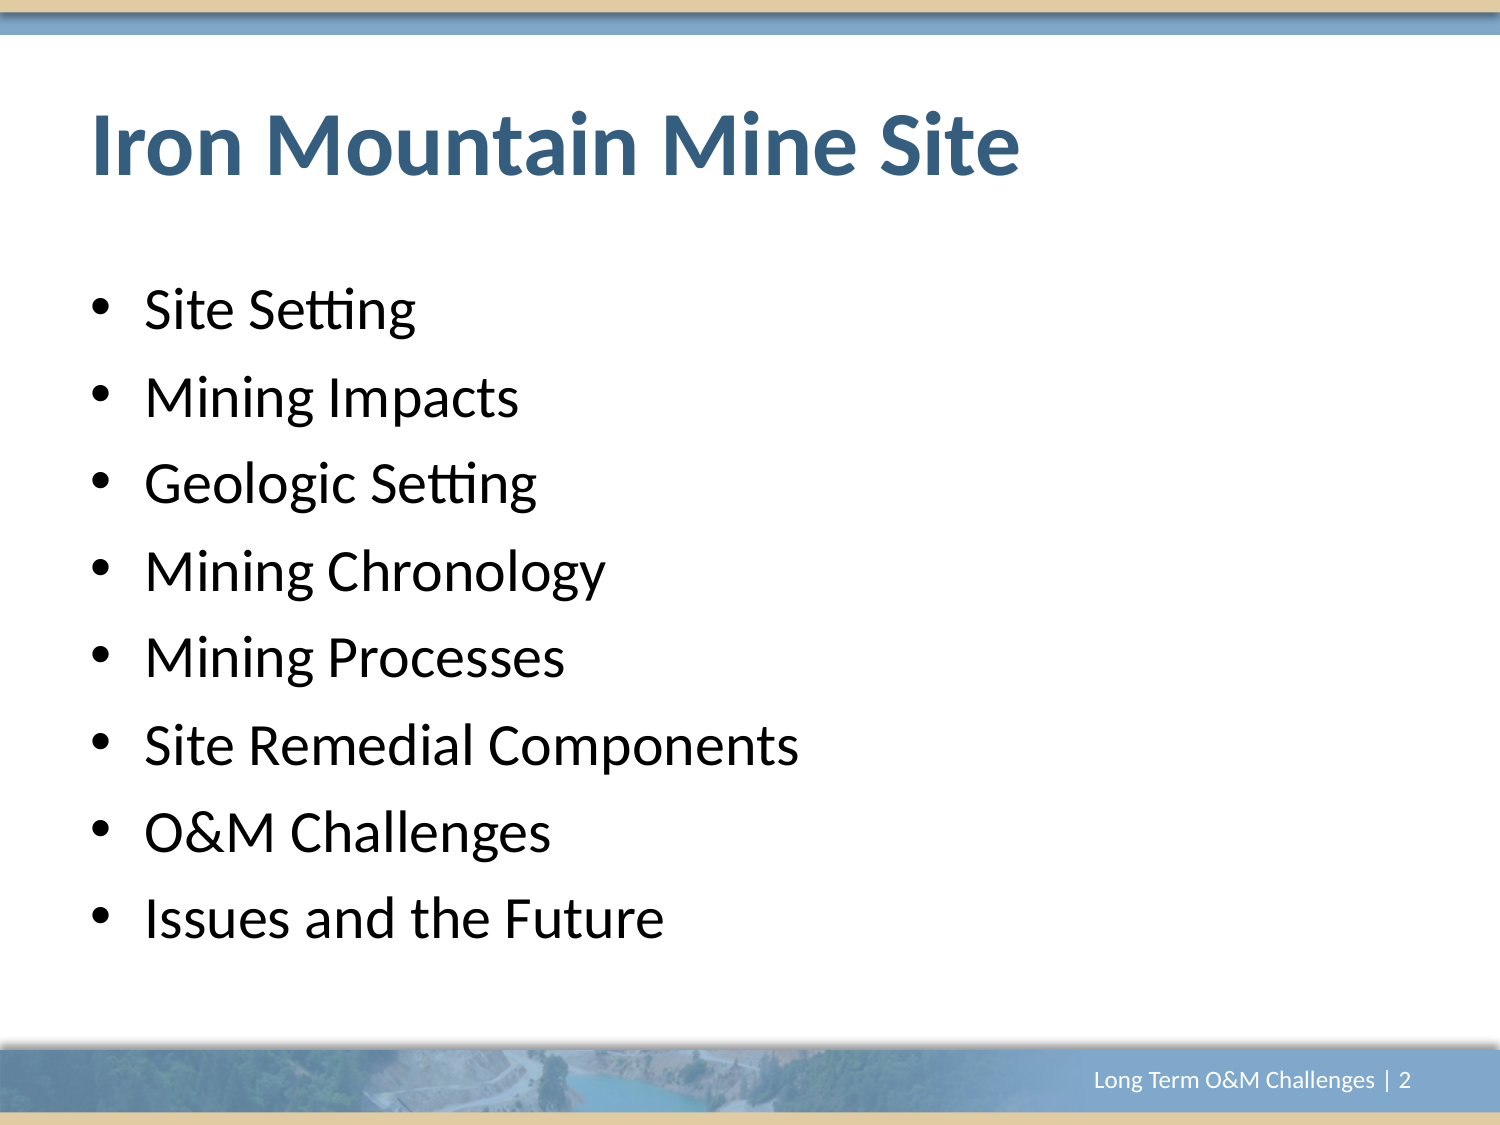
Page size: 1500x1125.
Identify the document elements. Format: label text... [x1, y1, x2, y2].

list Site Setting Mining Impacts Geologic Setting Mining Chronology Mining Processes Site Remedial Components O&M Challenges Issues and the Future [75, 262, 1425, 963]
title Iron Mountain Mine Site [75, 45, 1425, 233]
picture [0, 1050, 1500, 1112]
